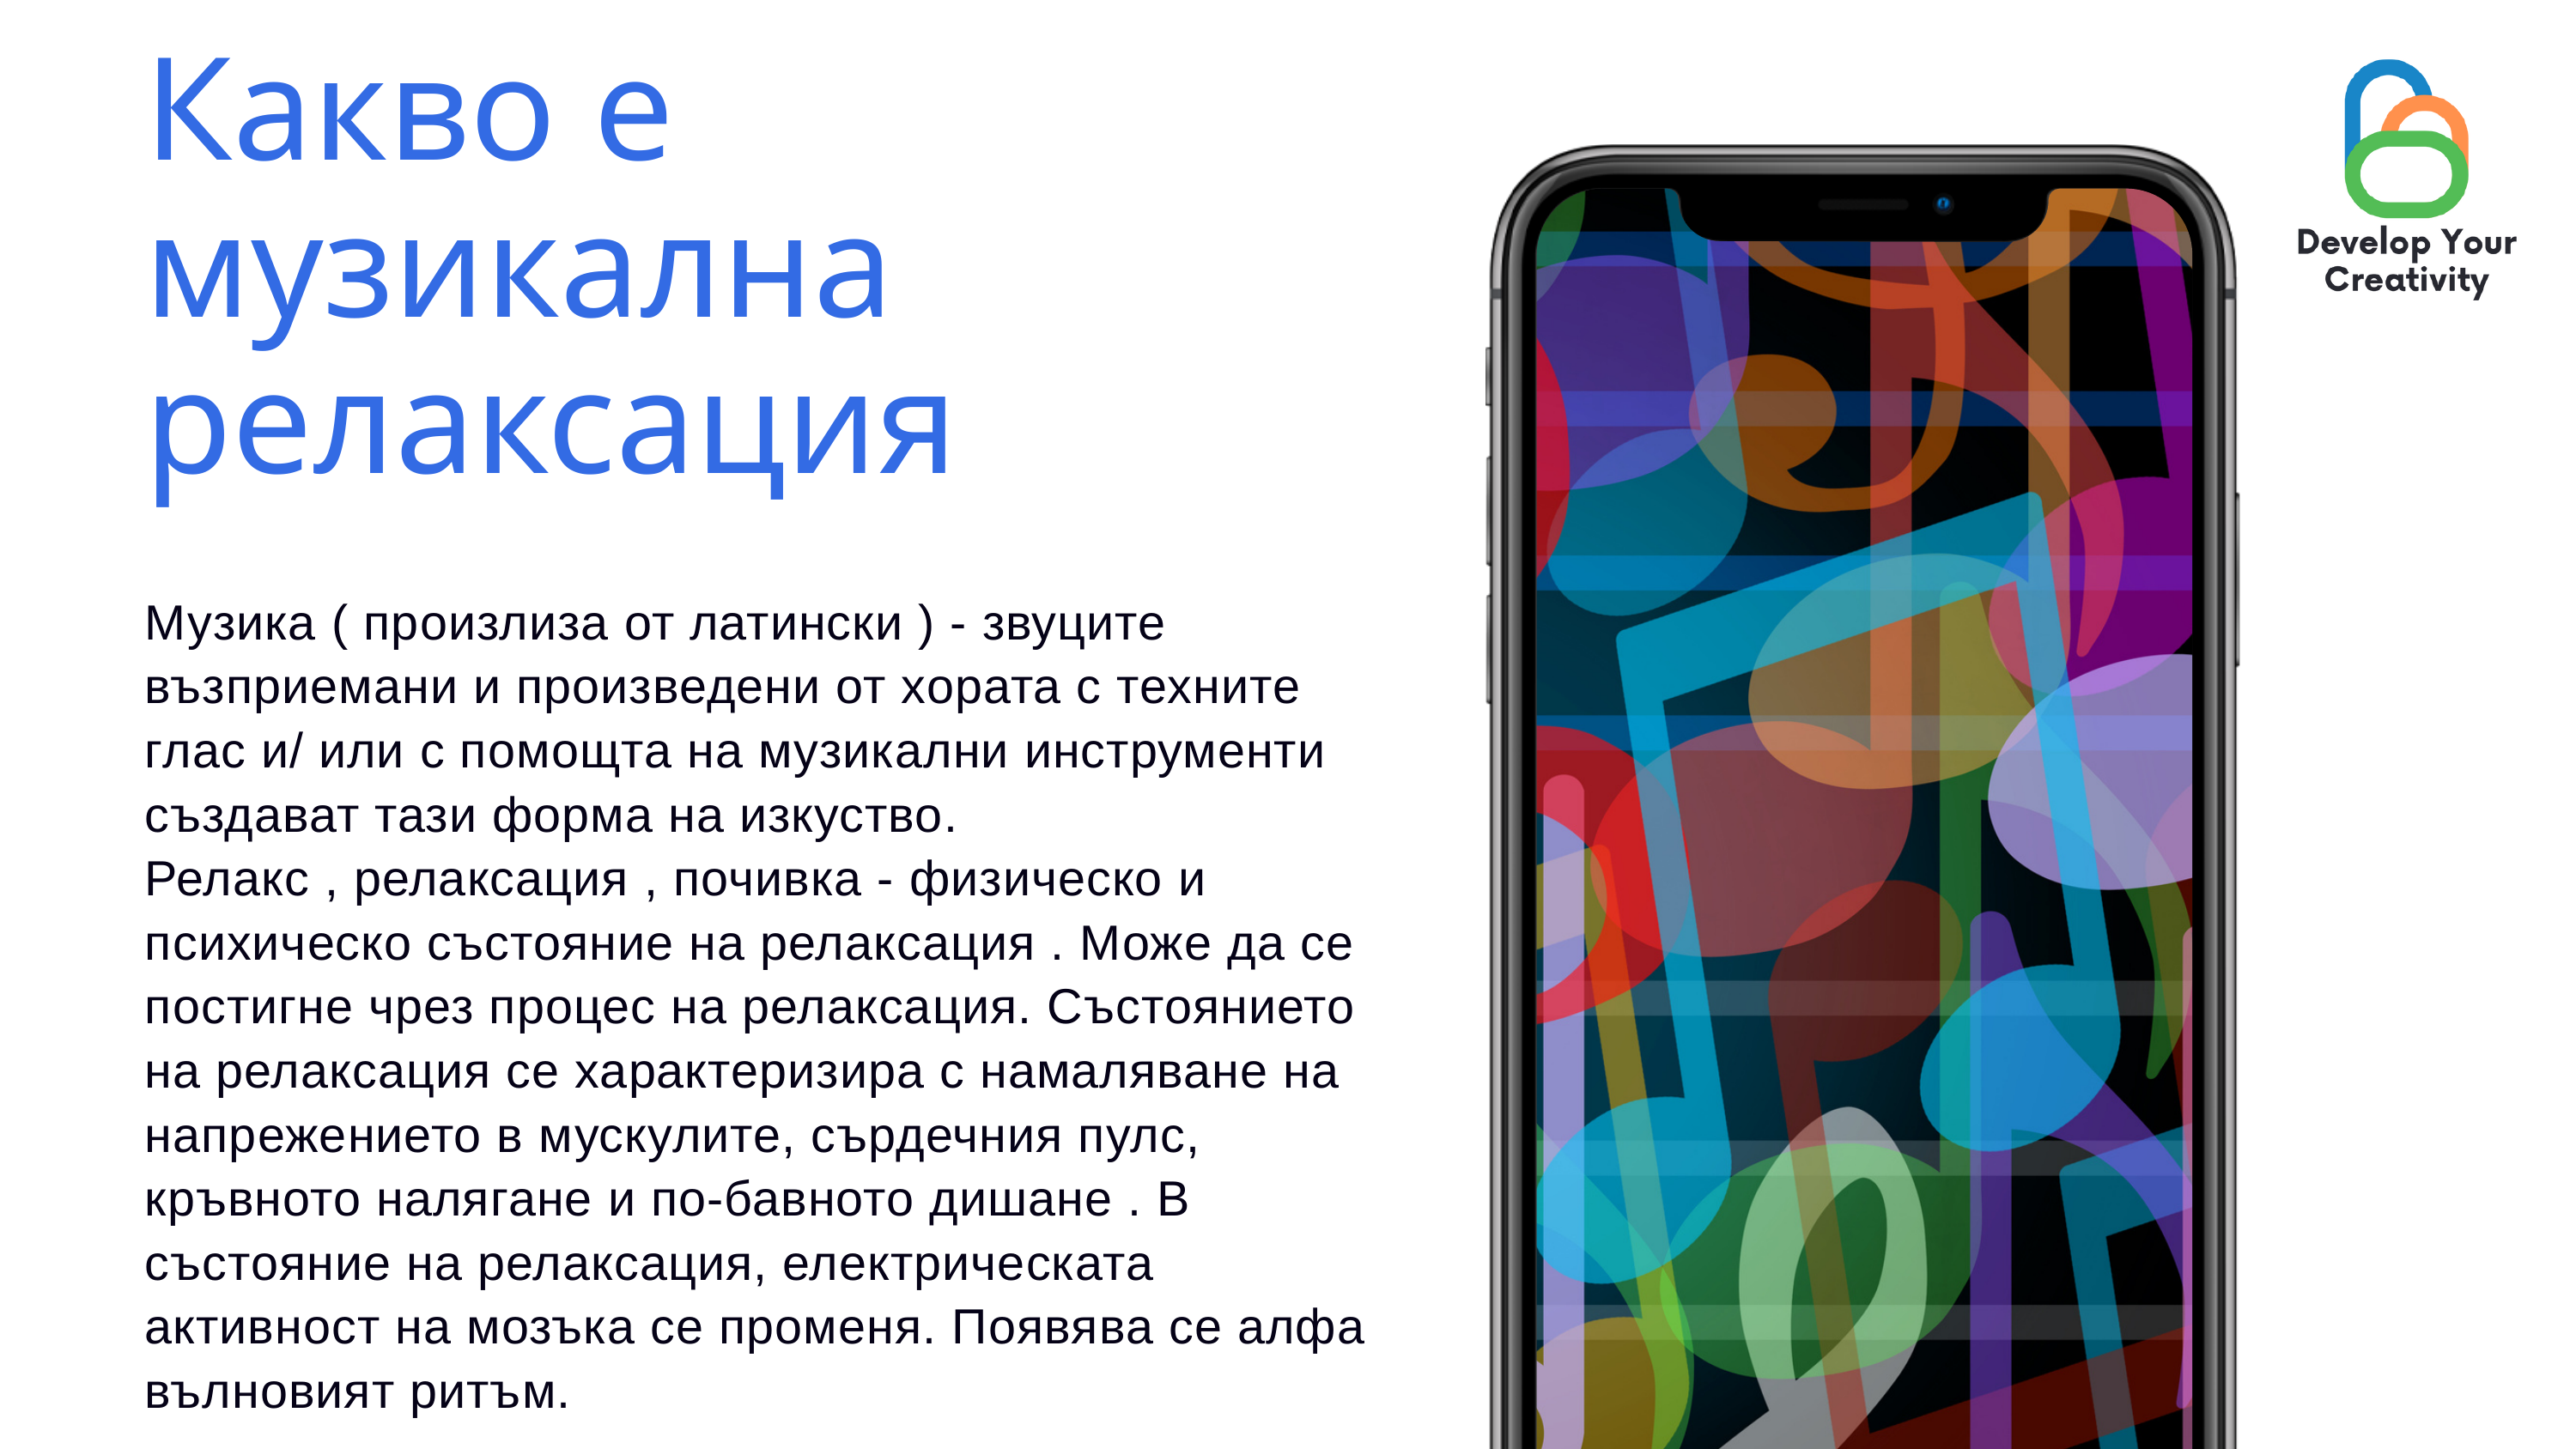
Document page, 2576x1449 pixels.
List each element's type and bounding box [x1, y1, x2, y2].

text_box [2178, 0, 2576, 397]
text_box [144, 0, 1400, 1449]
text_box [1485, 144, 2243, 1449]
